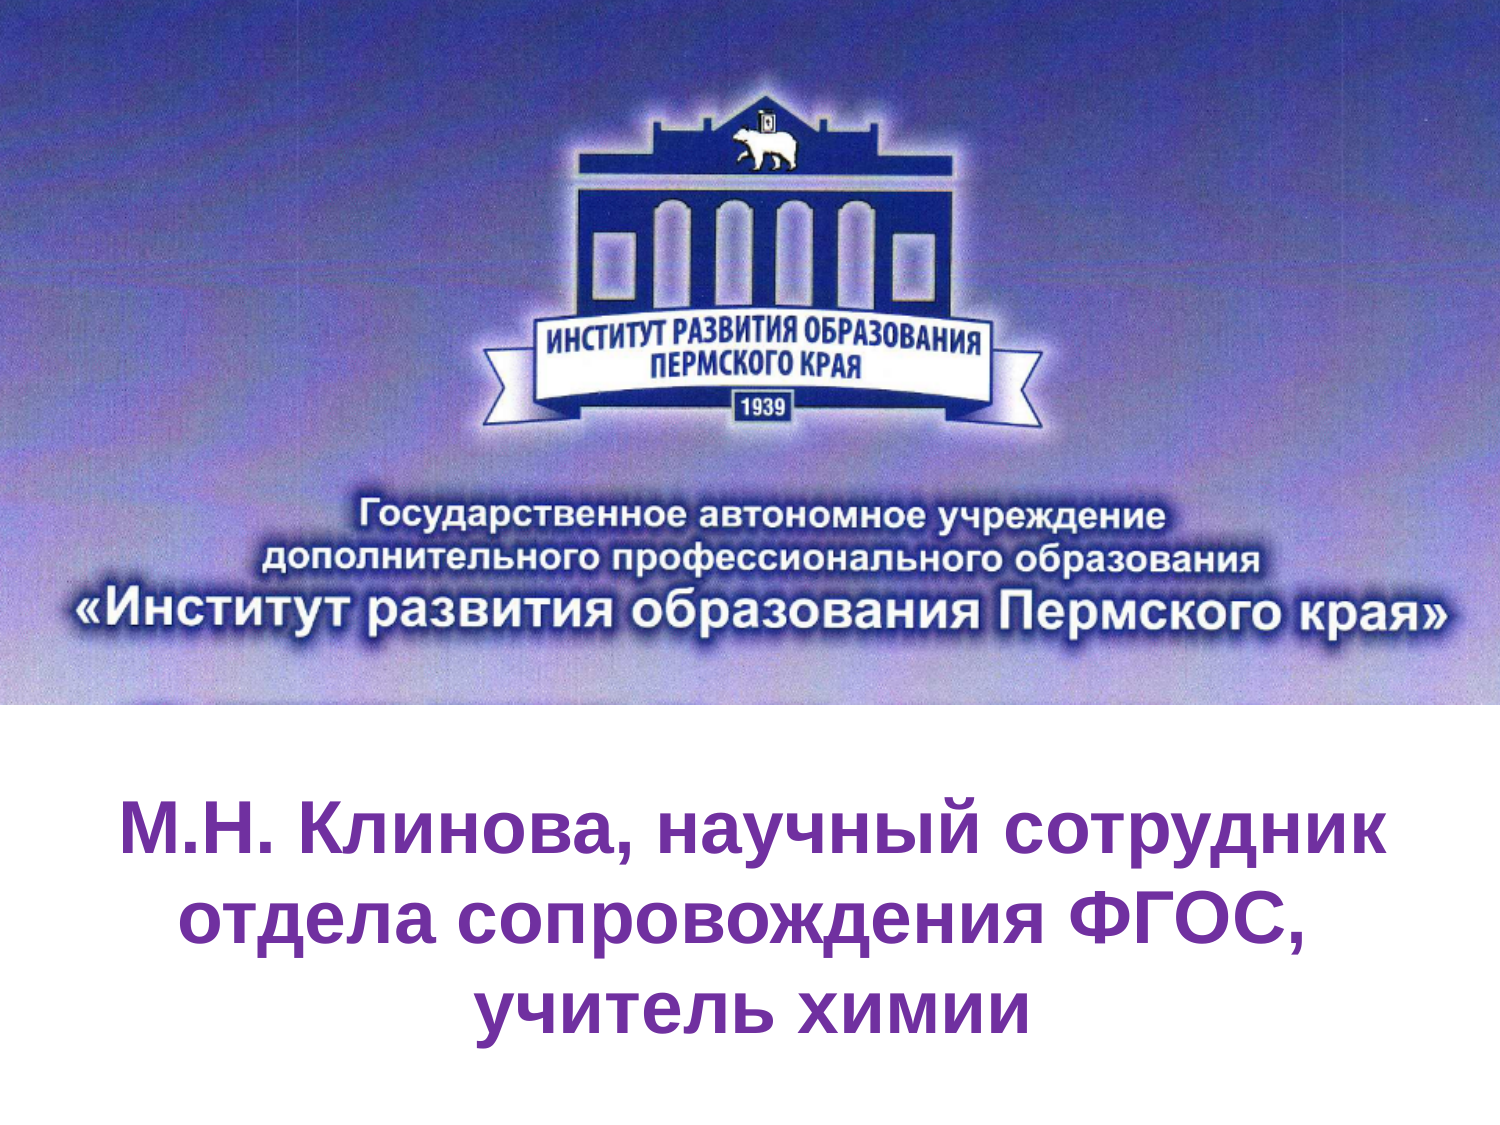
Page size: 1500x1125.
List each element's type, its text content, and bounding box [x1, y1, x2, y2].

text_box М.Н. Клинова, научный сотрудник отдела сопровождения ФГОС, учитель химии [50, 770, 1456, 1056]
picture [0, 0, 1500, 705]
